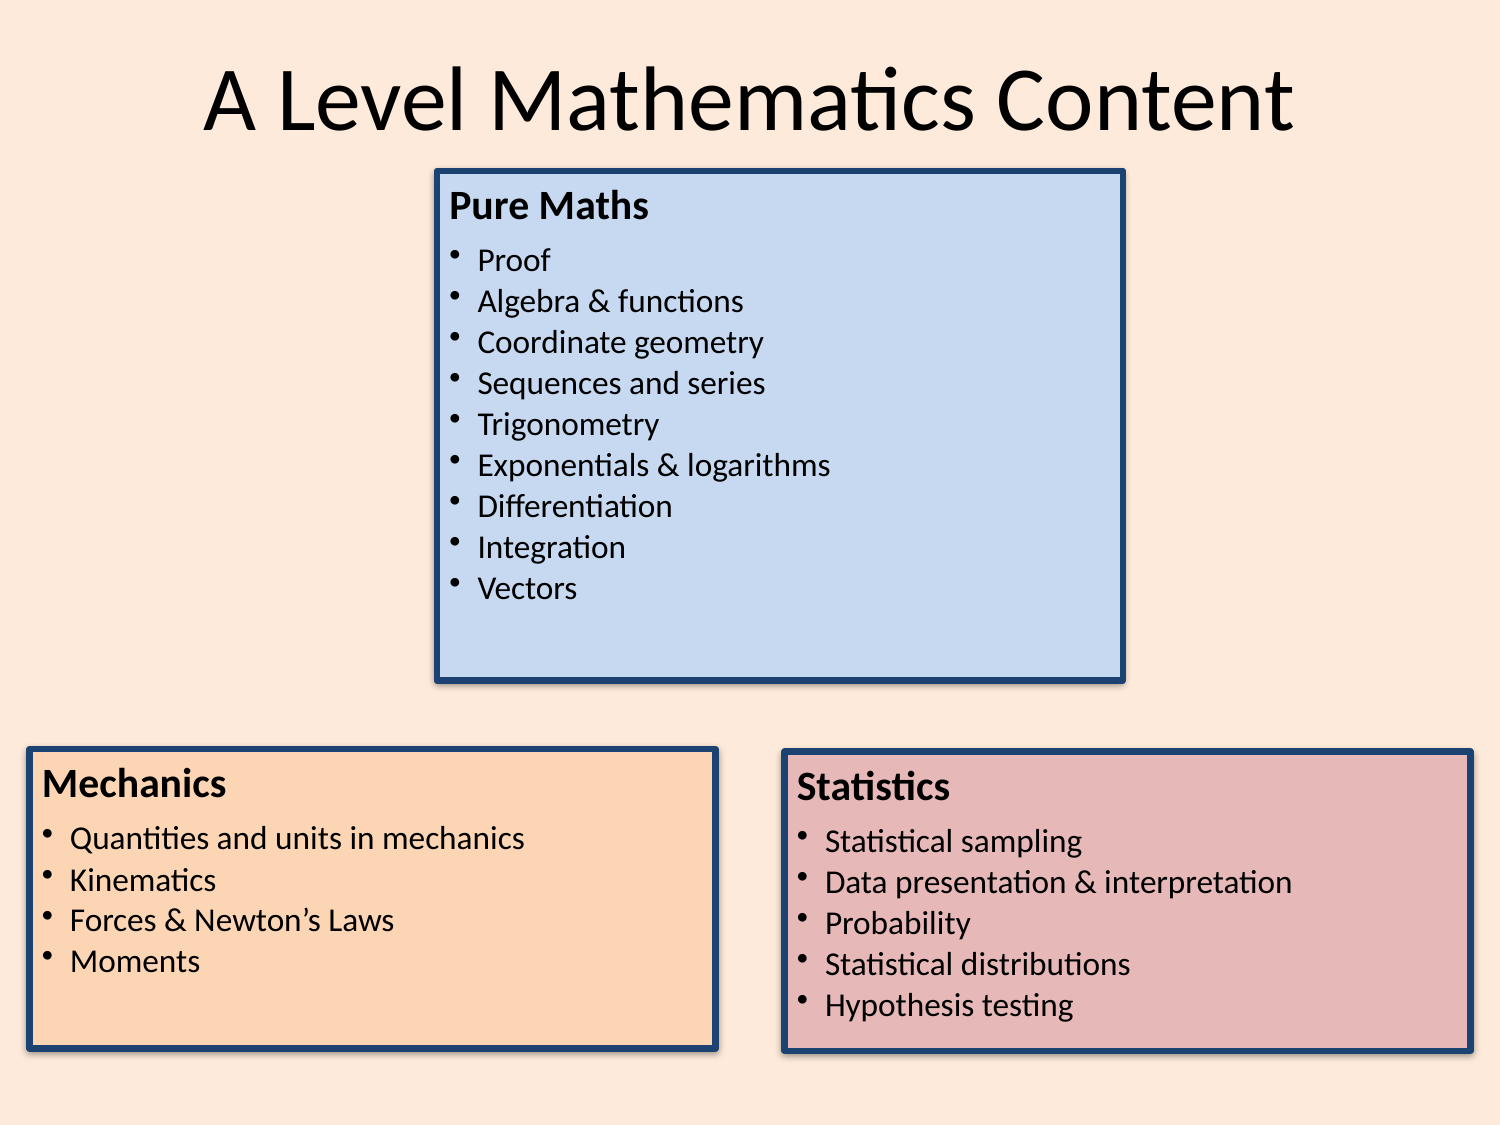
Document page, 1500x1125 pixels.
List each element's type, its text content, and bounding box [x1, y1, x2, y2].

title A Level Mathematics Content [75, 0, 1425, 135]
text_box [29, 136, 1471, 1083]
